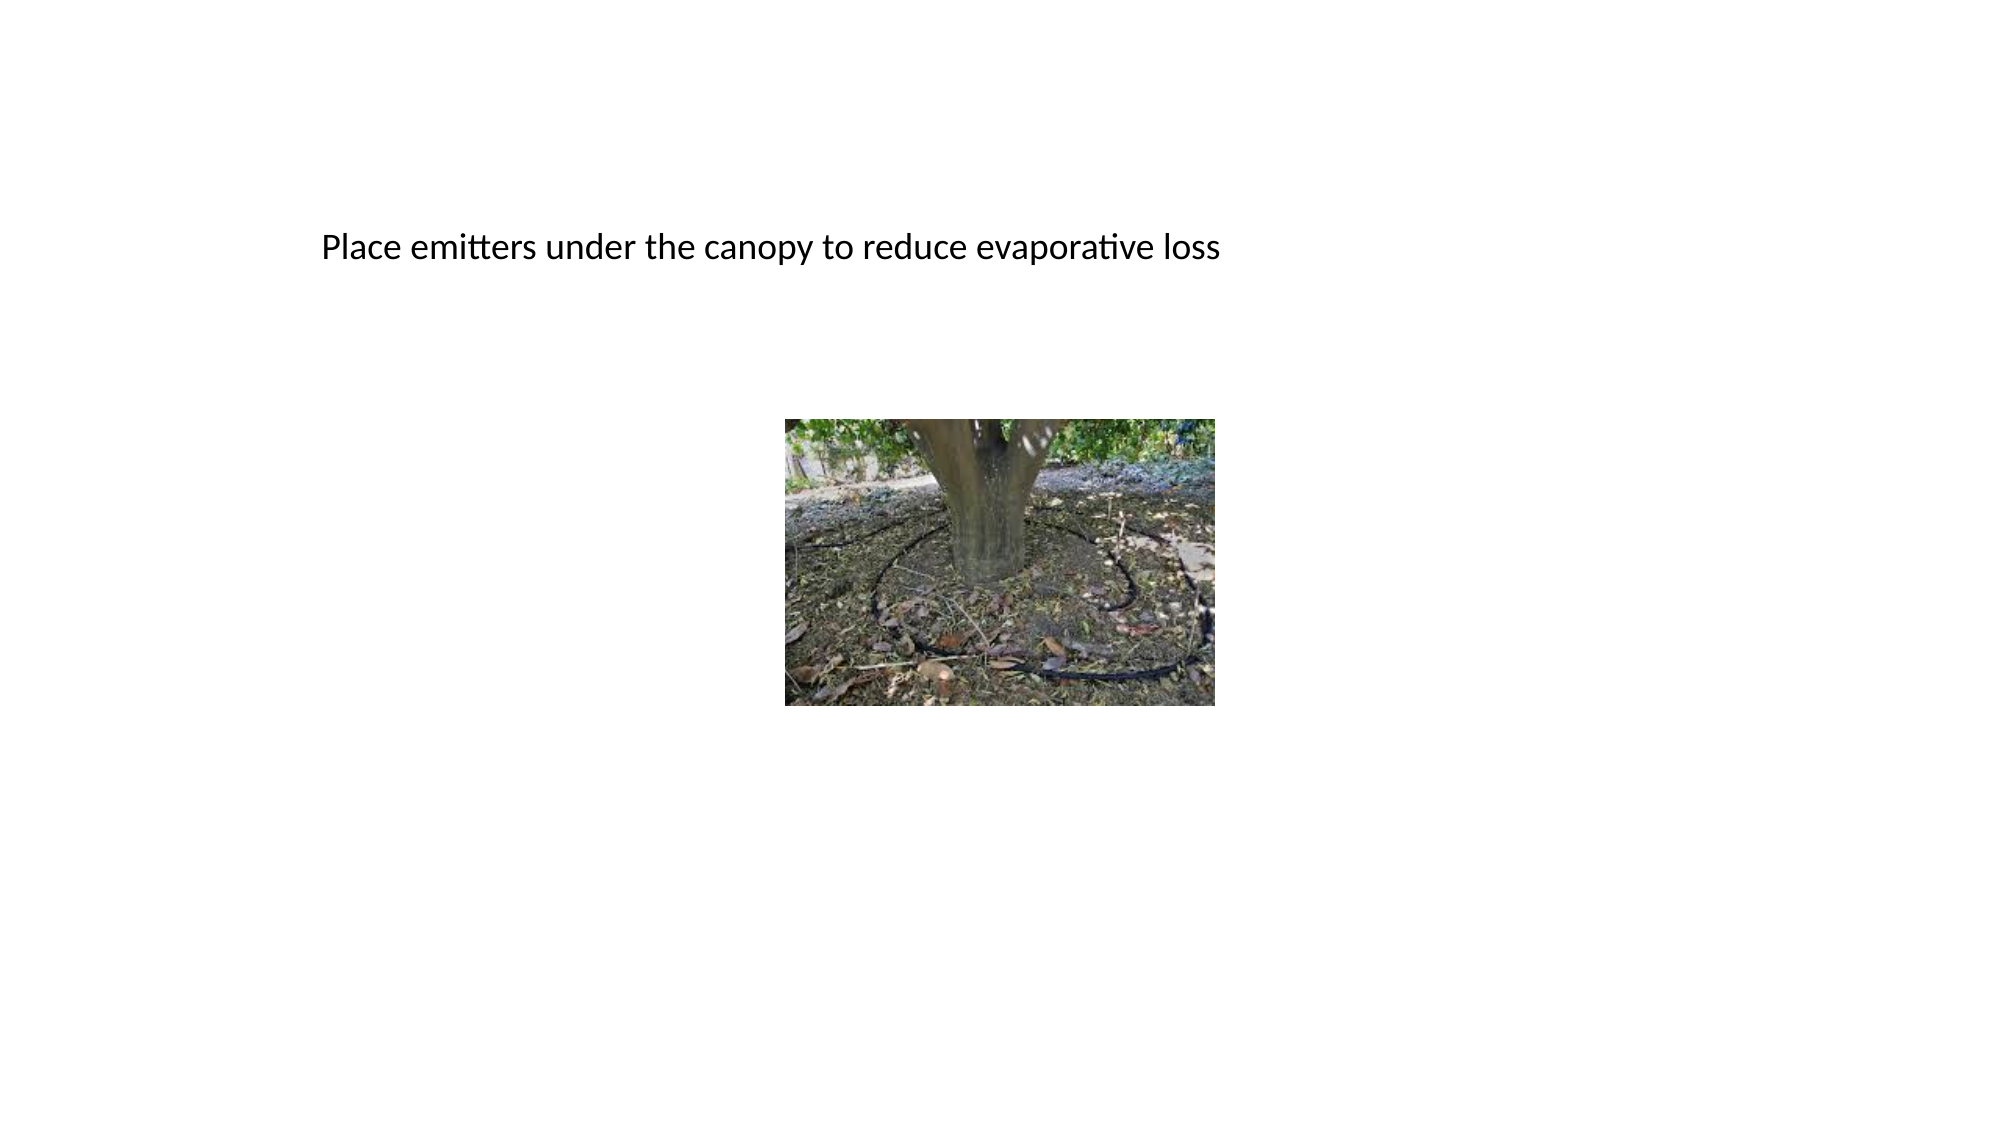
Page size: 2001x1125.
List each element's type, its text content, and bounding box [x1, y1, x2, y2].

text_box Place emitters under the canopy to reduce evaporative loss [306, 214, 1237, 275]
picture [785, 419, 1215, 706]
